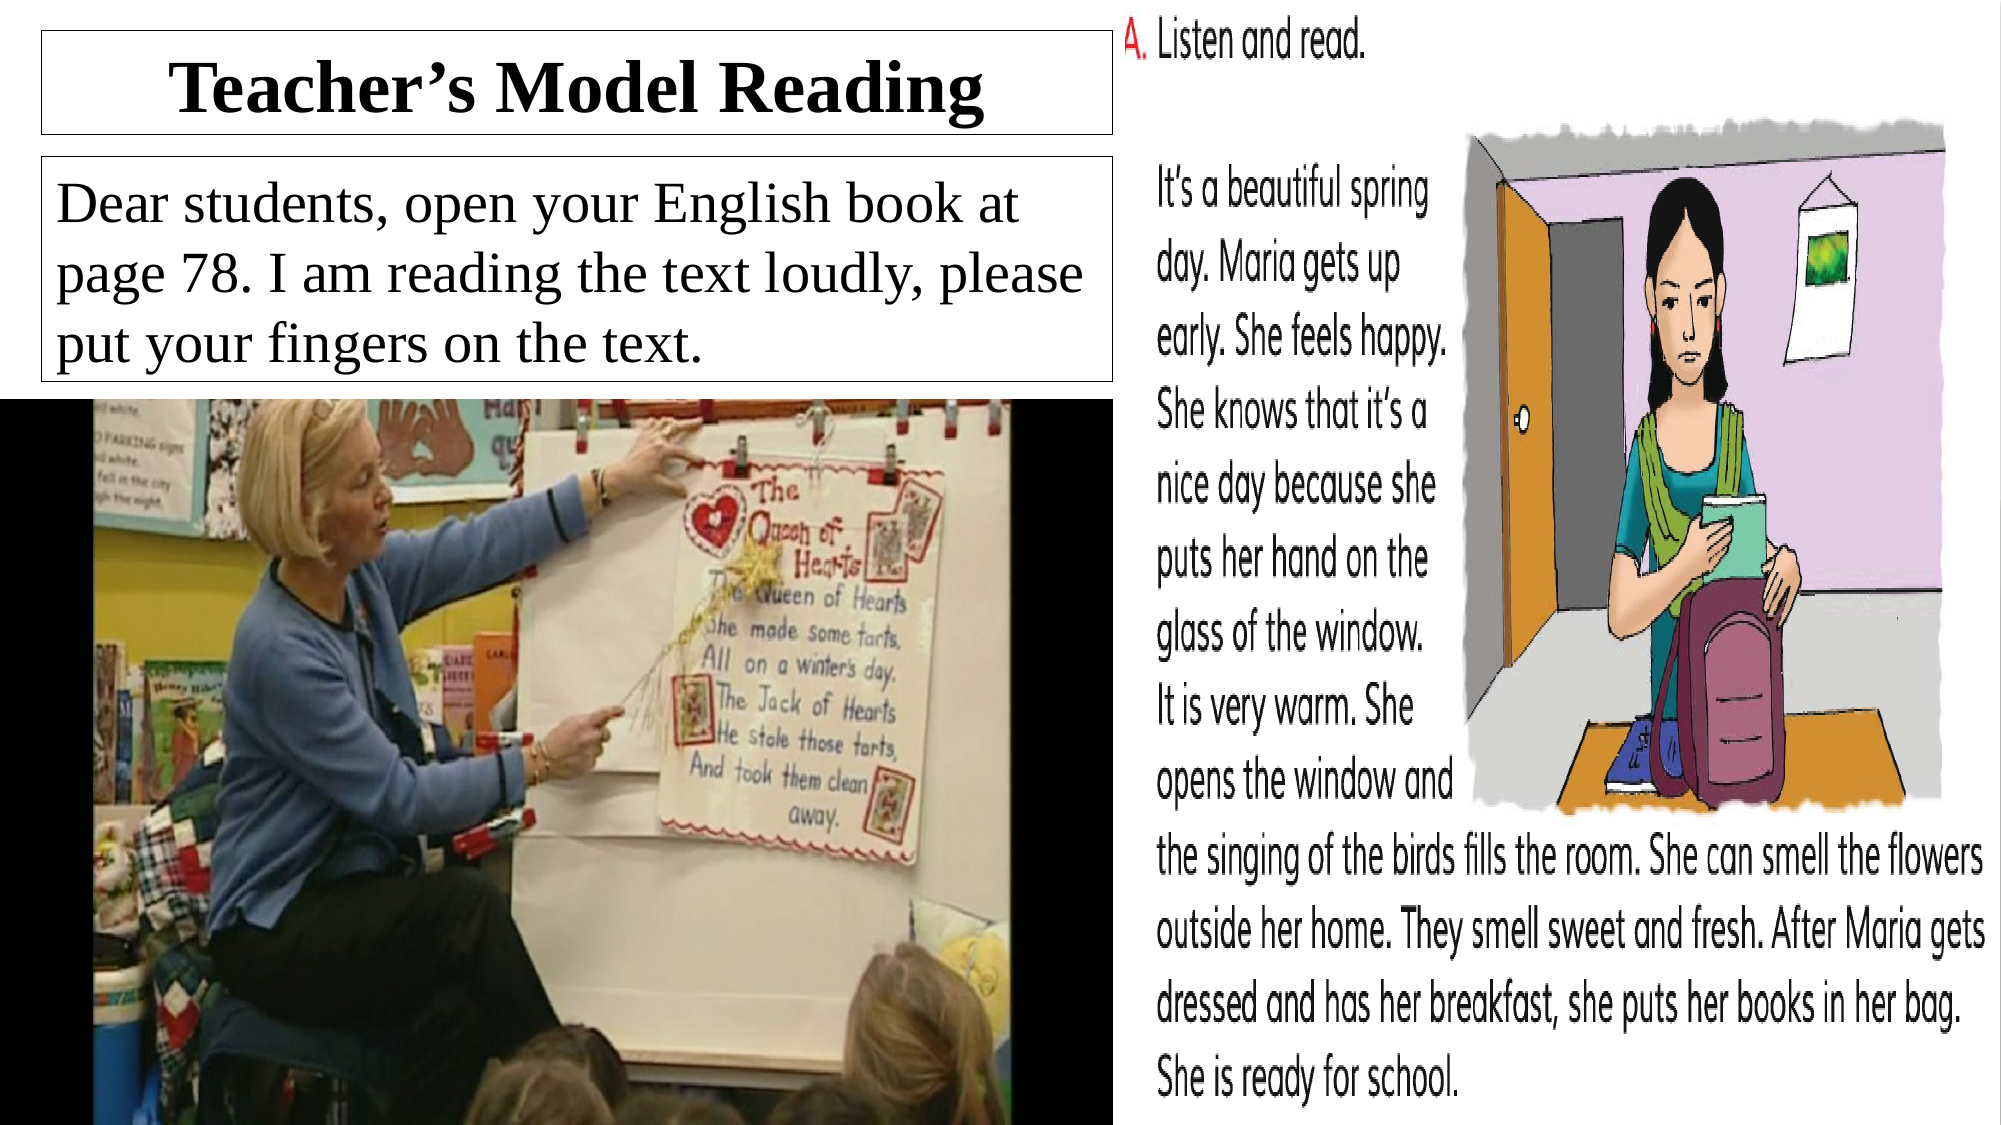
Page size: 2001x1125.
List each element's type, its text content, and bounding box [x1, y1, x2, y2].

picture [1124, 0, 2000, 1125]
picture [0, 399, 1113, 1125]
text_box Teacher’s Model Reading [41, 30, 1113, 135]
text_box Dear students, open your English book at page 78. I am reading the text loudly, please put your fingers on the text. [41, 156, 1113, 382]
